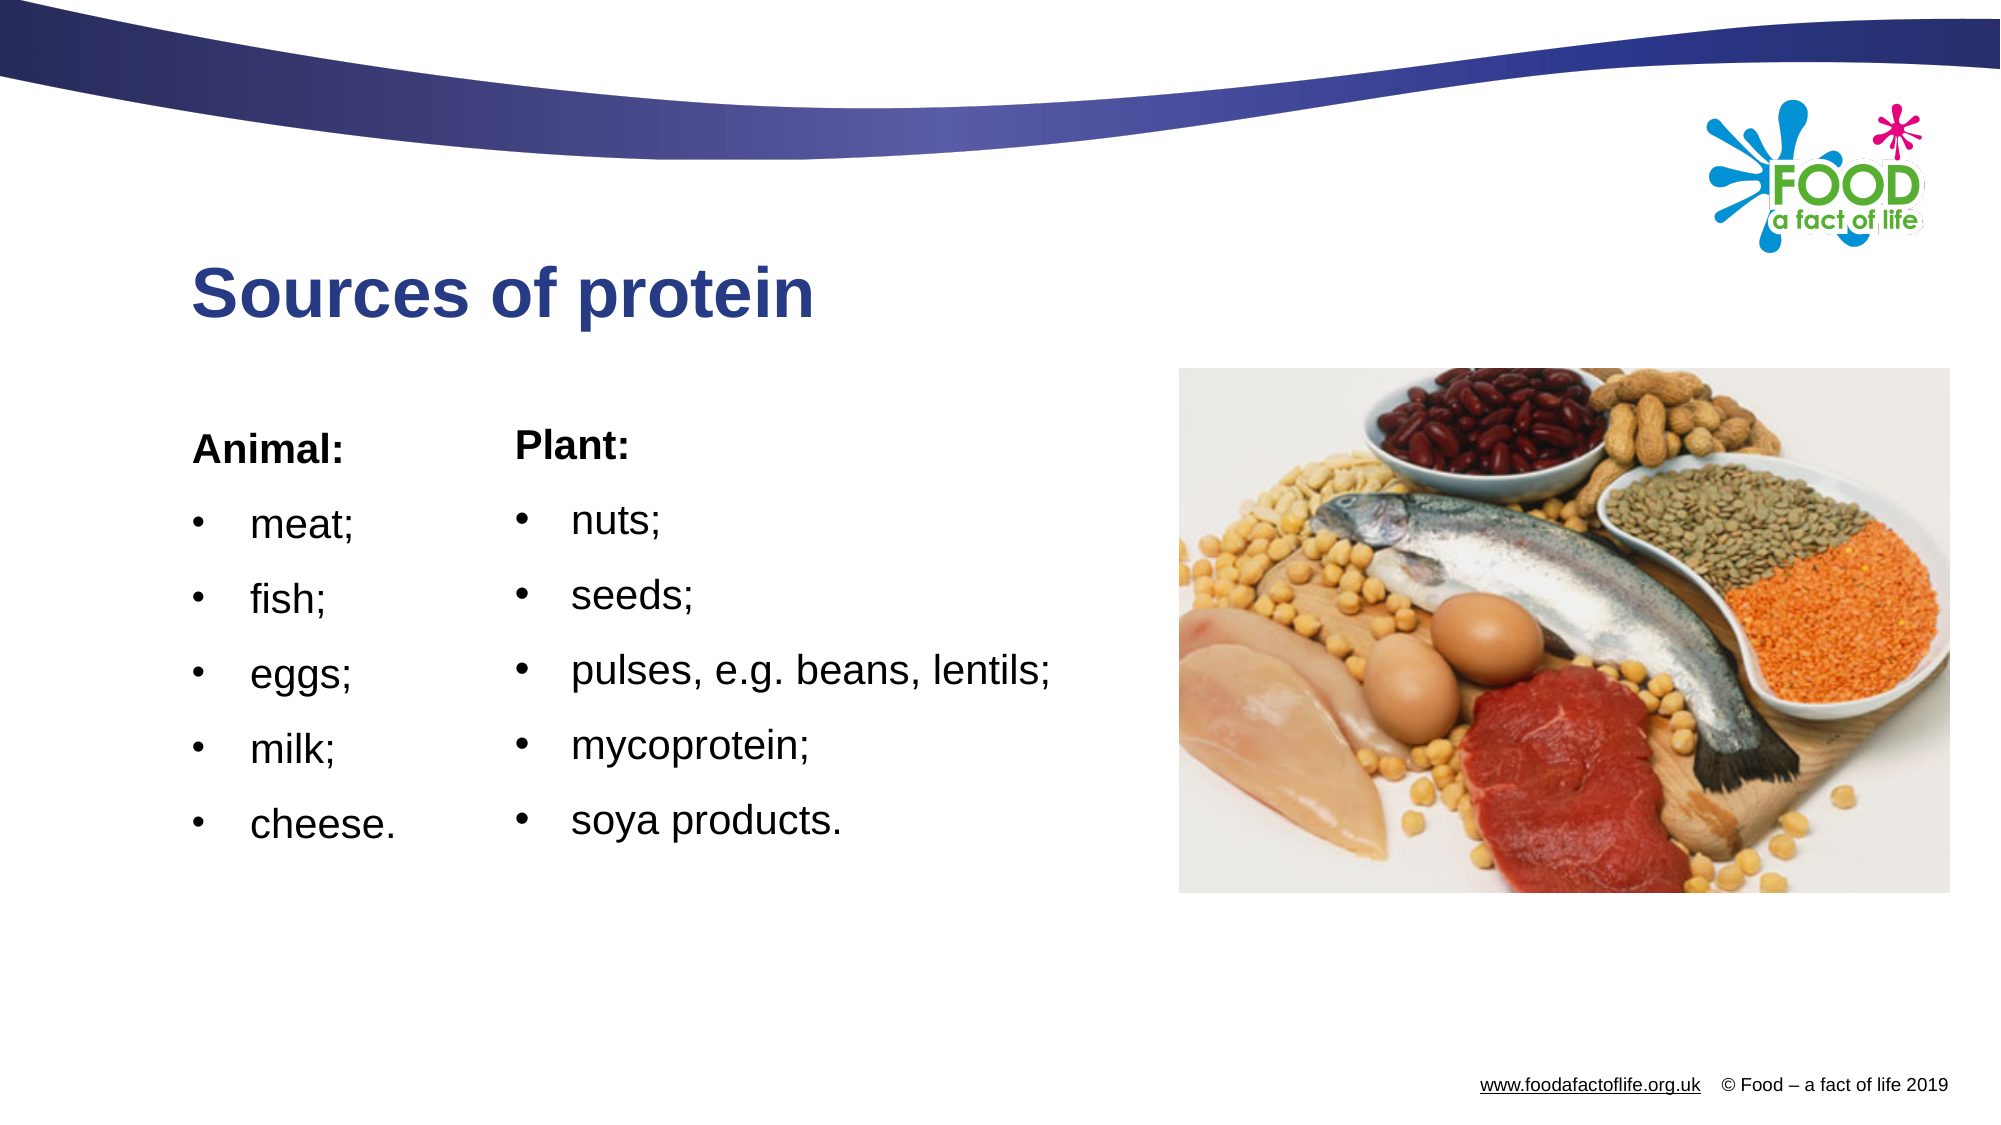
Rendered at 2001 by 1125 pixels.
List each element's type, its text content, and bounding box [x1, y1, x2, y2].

text_box Plant: nuts; seeds; pulses, e.g. beans, lentils; mycoprotein; soya products. [500, 410, 1178, 851]
title Sources of protein [191, 256, 1787, 375]
picture [0, 0, 2000, 1125]
subtitle Animal: meat; fish; eggs; milk; cheese. [191, 421, 547, 1013]
